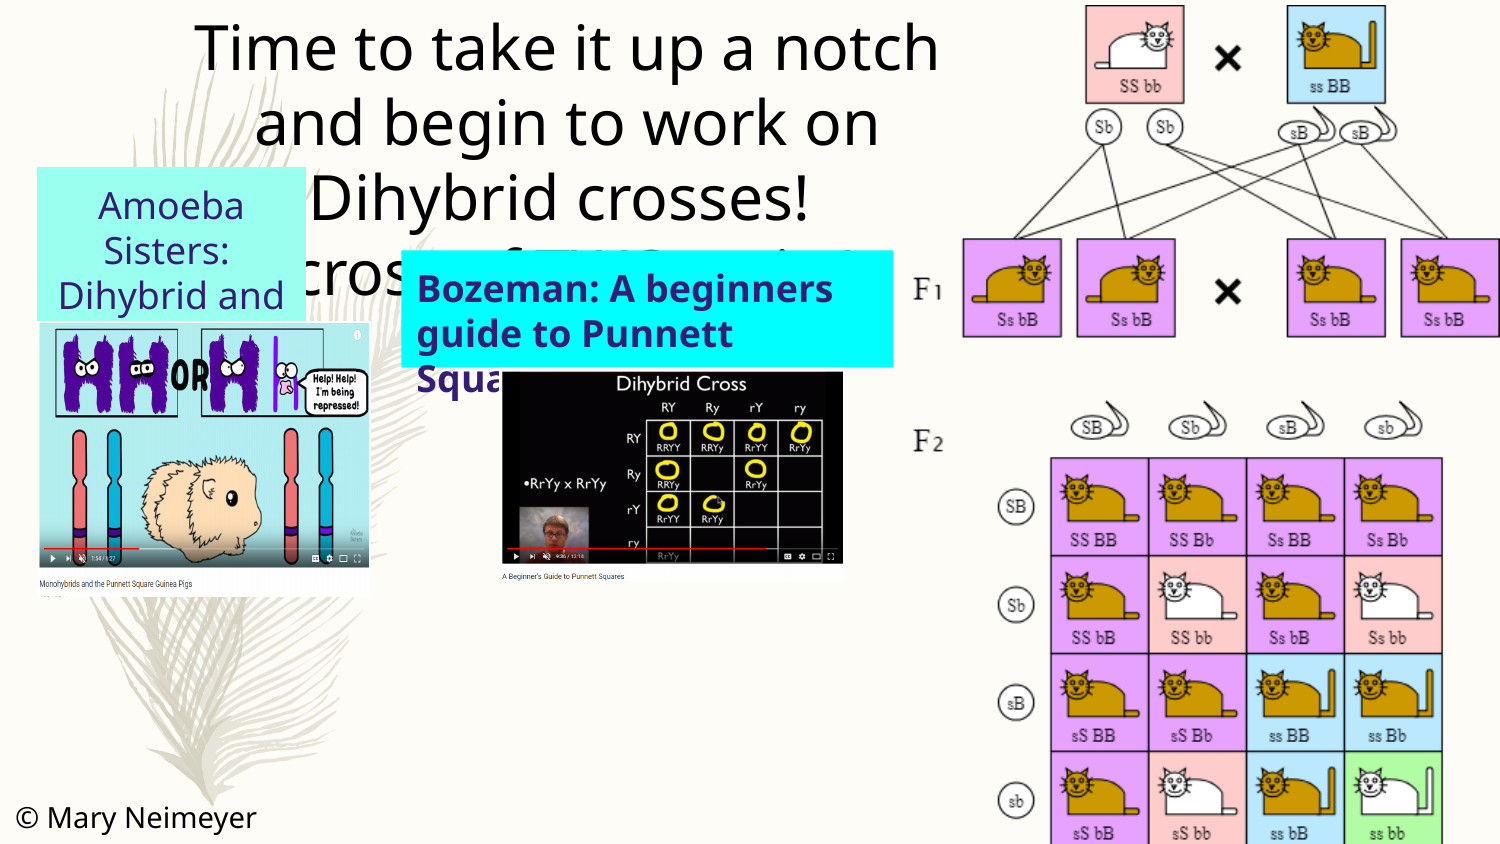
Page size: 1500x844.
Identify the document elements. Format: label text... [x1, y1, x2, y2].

text_box Bozeman: A beginners guide to Punnett Squares [401, 250, 894, 368]
text_box Amoeba Sisters: Dihybrid and Two trait crosses [37, 167, 306, 319]
picture [498, 367, 845, 582]
text_box Time to take it up a notch and begin to work on Dihybrid crosses! (cross of TWO traits) [123, 0, 1013, 97]
picture [912, 5, 1500, 844]
picture [36, 321, 372, 597]
